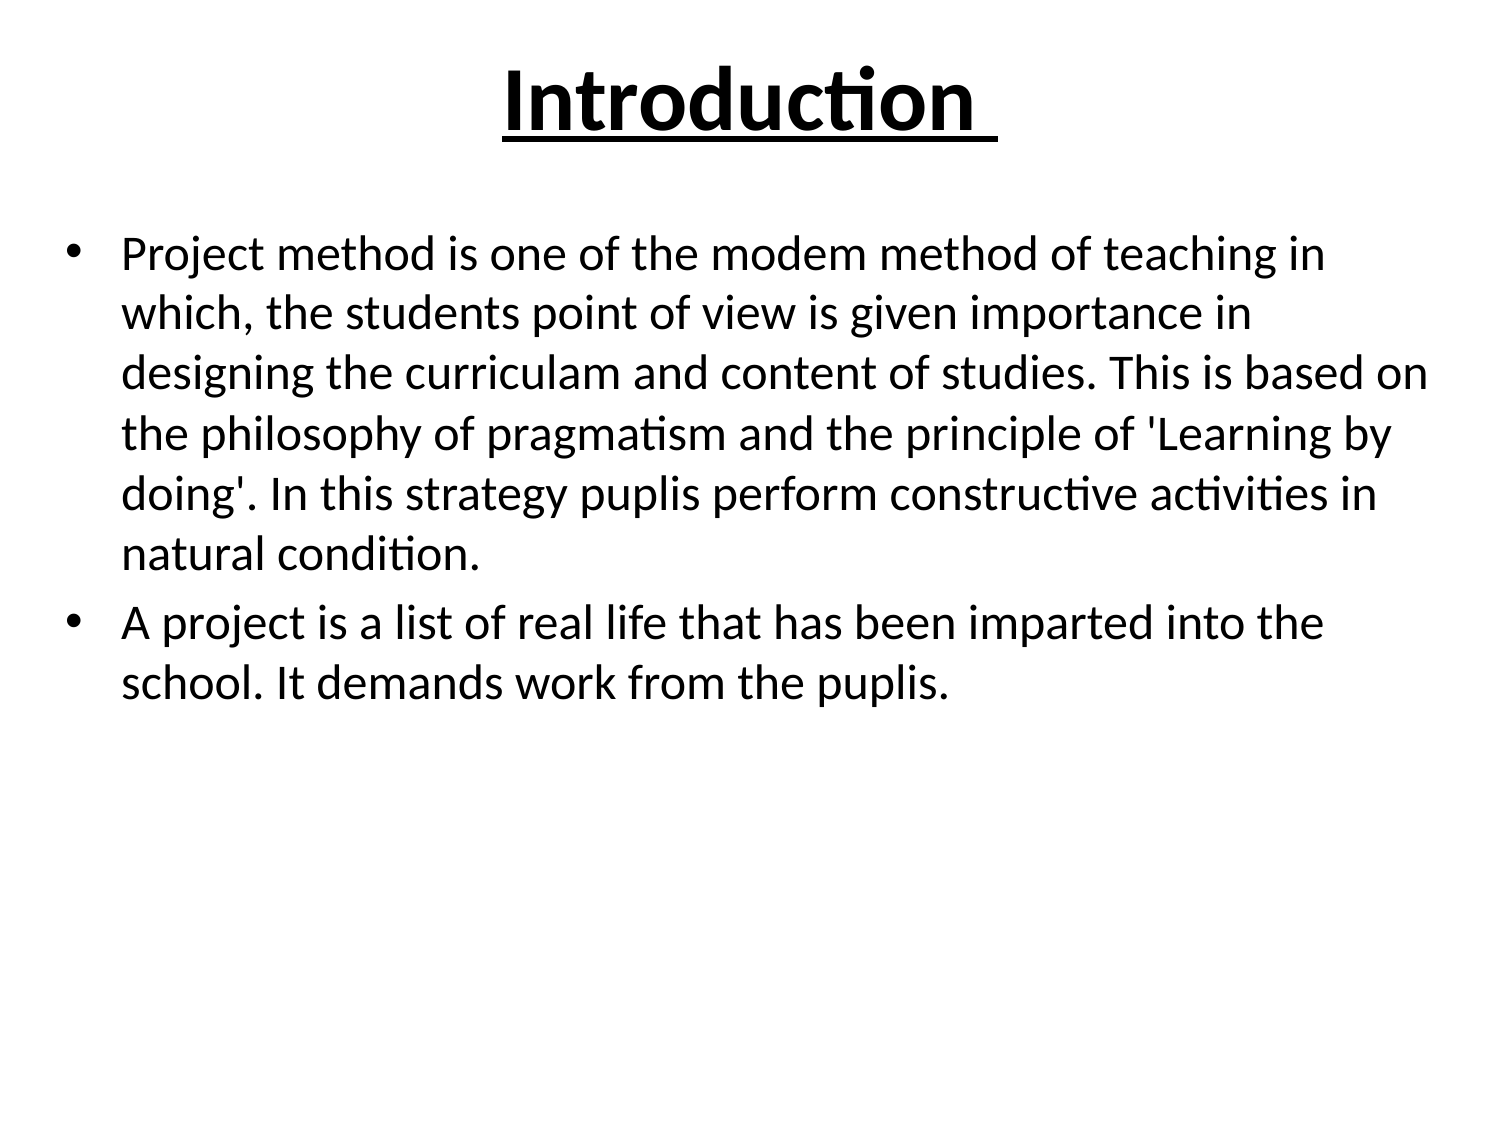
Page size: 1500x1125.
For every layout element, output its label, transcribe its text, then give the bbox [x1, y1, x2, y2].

title Introduction [75, 0, 1425, 188]
list Project method is one of the modem method of teaching in which, the students point of view is given importance in designing the curriculam and content of studies. This is based on the philosophy of pragmatism and the principle of 'Learning by doing'. In this strategy puplis perform constructive activities in natural condition. A project is a list of real life that has been imparted into the school. It demands work from the puplis. [50, 212, 1450, 988]
